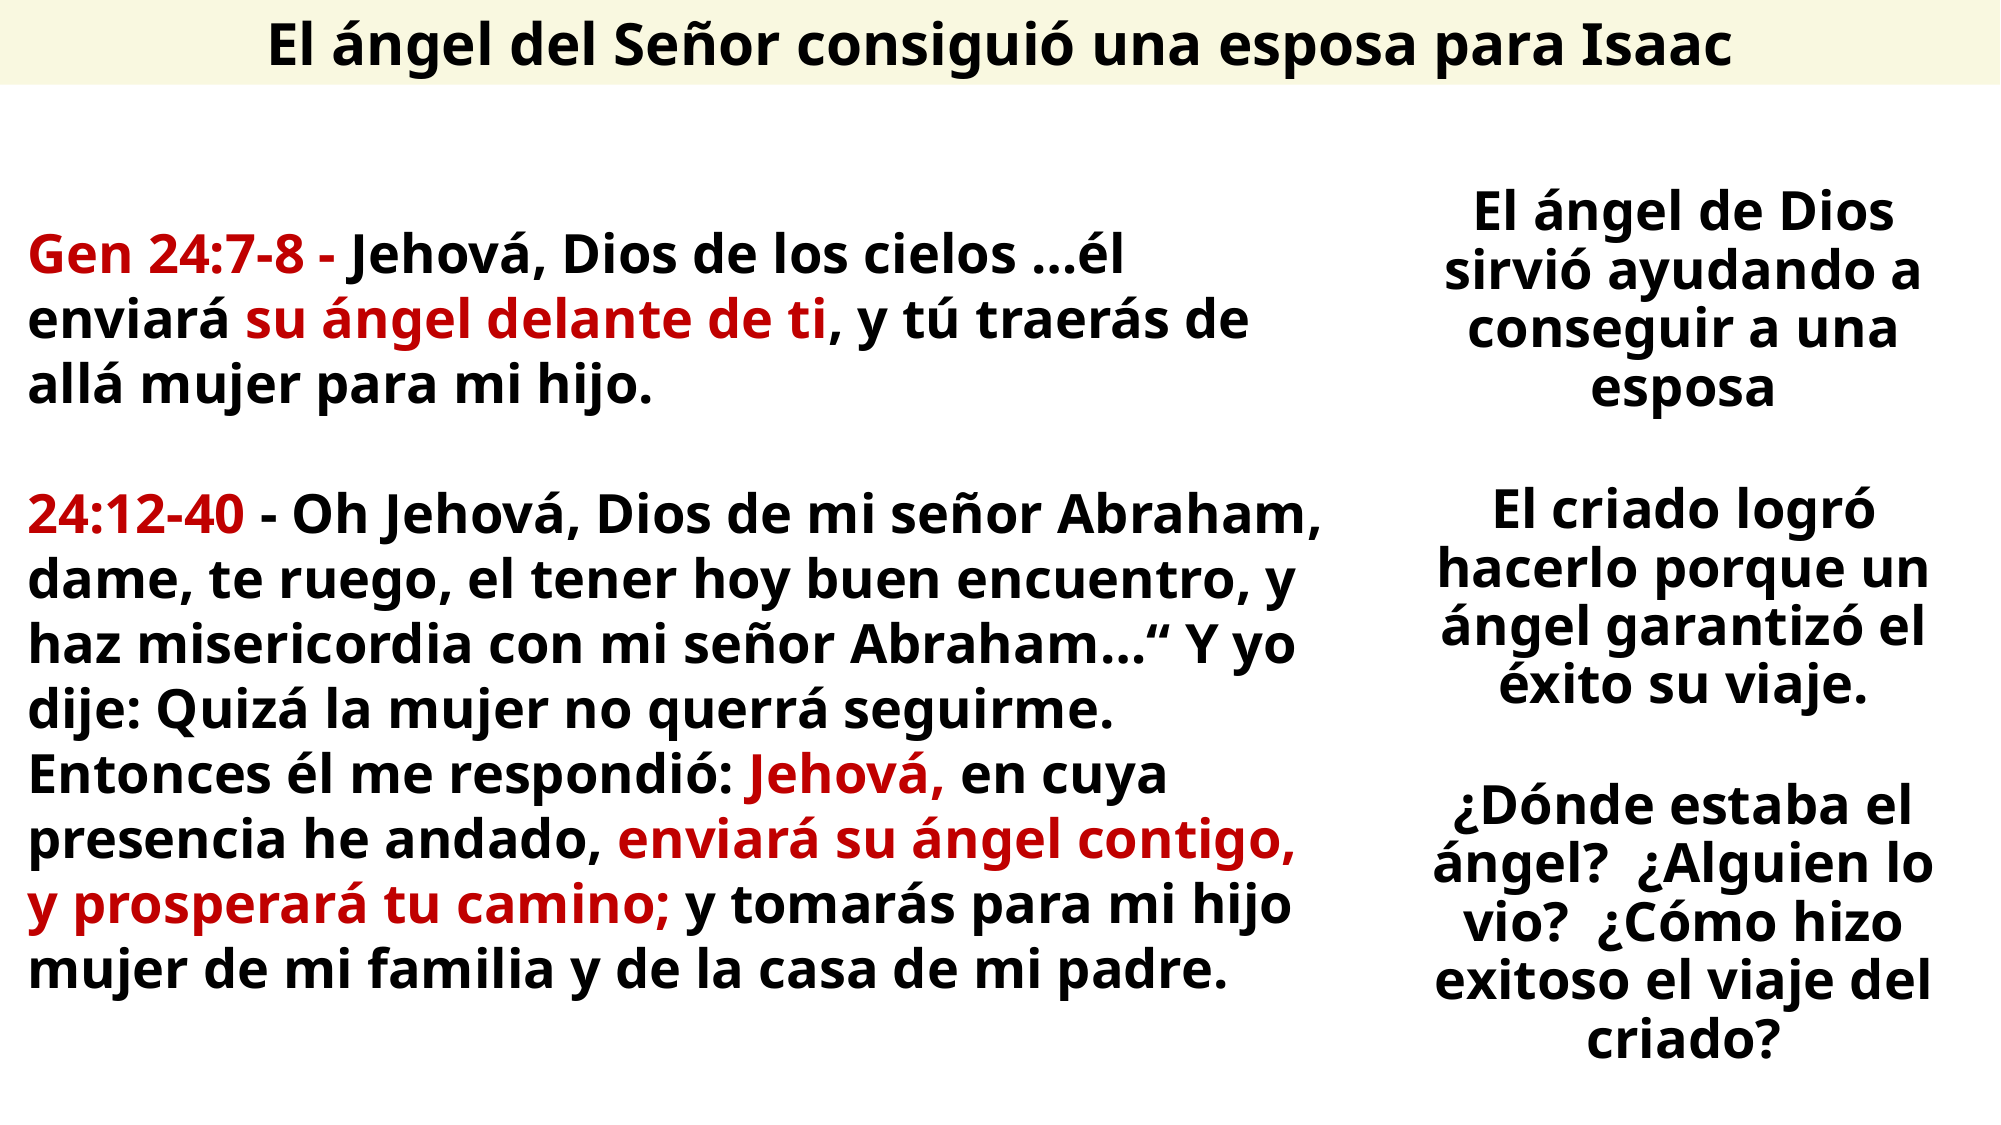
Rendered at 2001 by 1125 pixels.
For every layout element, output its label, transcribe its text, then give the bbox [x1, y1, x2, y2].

text_box El ángel del Señor consiguió una esposa para Isaac [0, 0, 2000, 85]
text_box El ángel de Dios sirvió ayudando a conseguir a una esposa [1377, 176, 1991, 426]
text_box Gen 24:7-8 - Jehová, Dios de los cielos …él enviará su ángel delante de ti, y tú traerás de allá mujer para mi hijo. 24:12-40 - Oh Jehová, Dios de mi señor Abraham, dame, te ruego, el tener hoy buen encuentro, y haz misericordia con mi señor Abraham…“ Y yo dije: Quizá la mujer no querrá seguirme. Entonces él me respondió: Jehová, en cuya presencia he andado, enviará su ángel contigo, y prosperará tu camino; y tomarás para mi hijo mujer de mi familia y de la casa de mi padre. [12, 212, 1350, 1007]
text_box ¿Dónde estaba el ángel? ¿Alguien lo vio? ¿Cómo hizo exitoso el viaje del criado? [1377, 770, 1991, 1078]
text_box El criado logró hacerlo porque un ángel garantizó el éxito su viaje. [1377, 474, 1991, 724]
